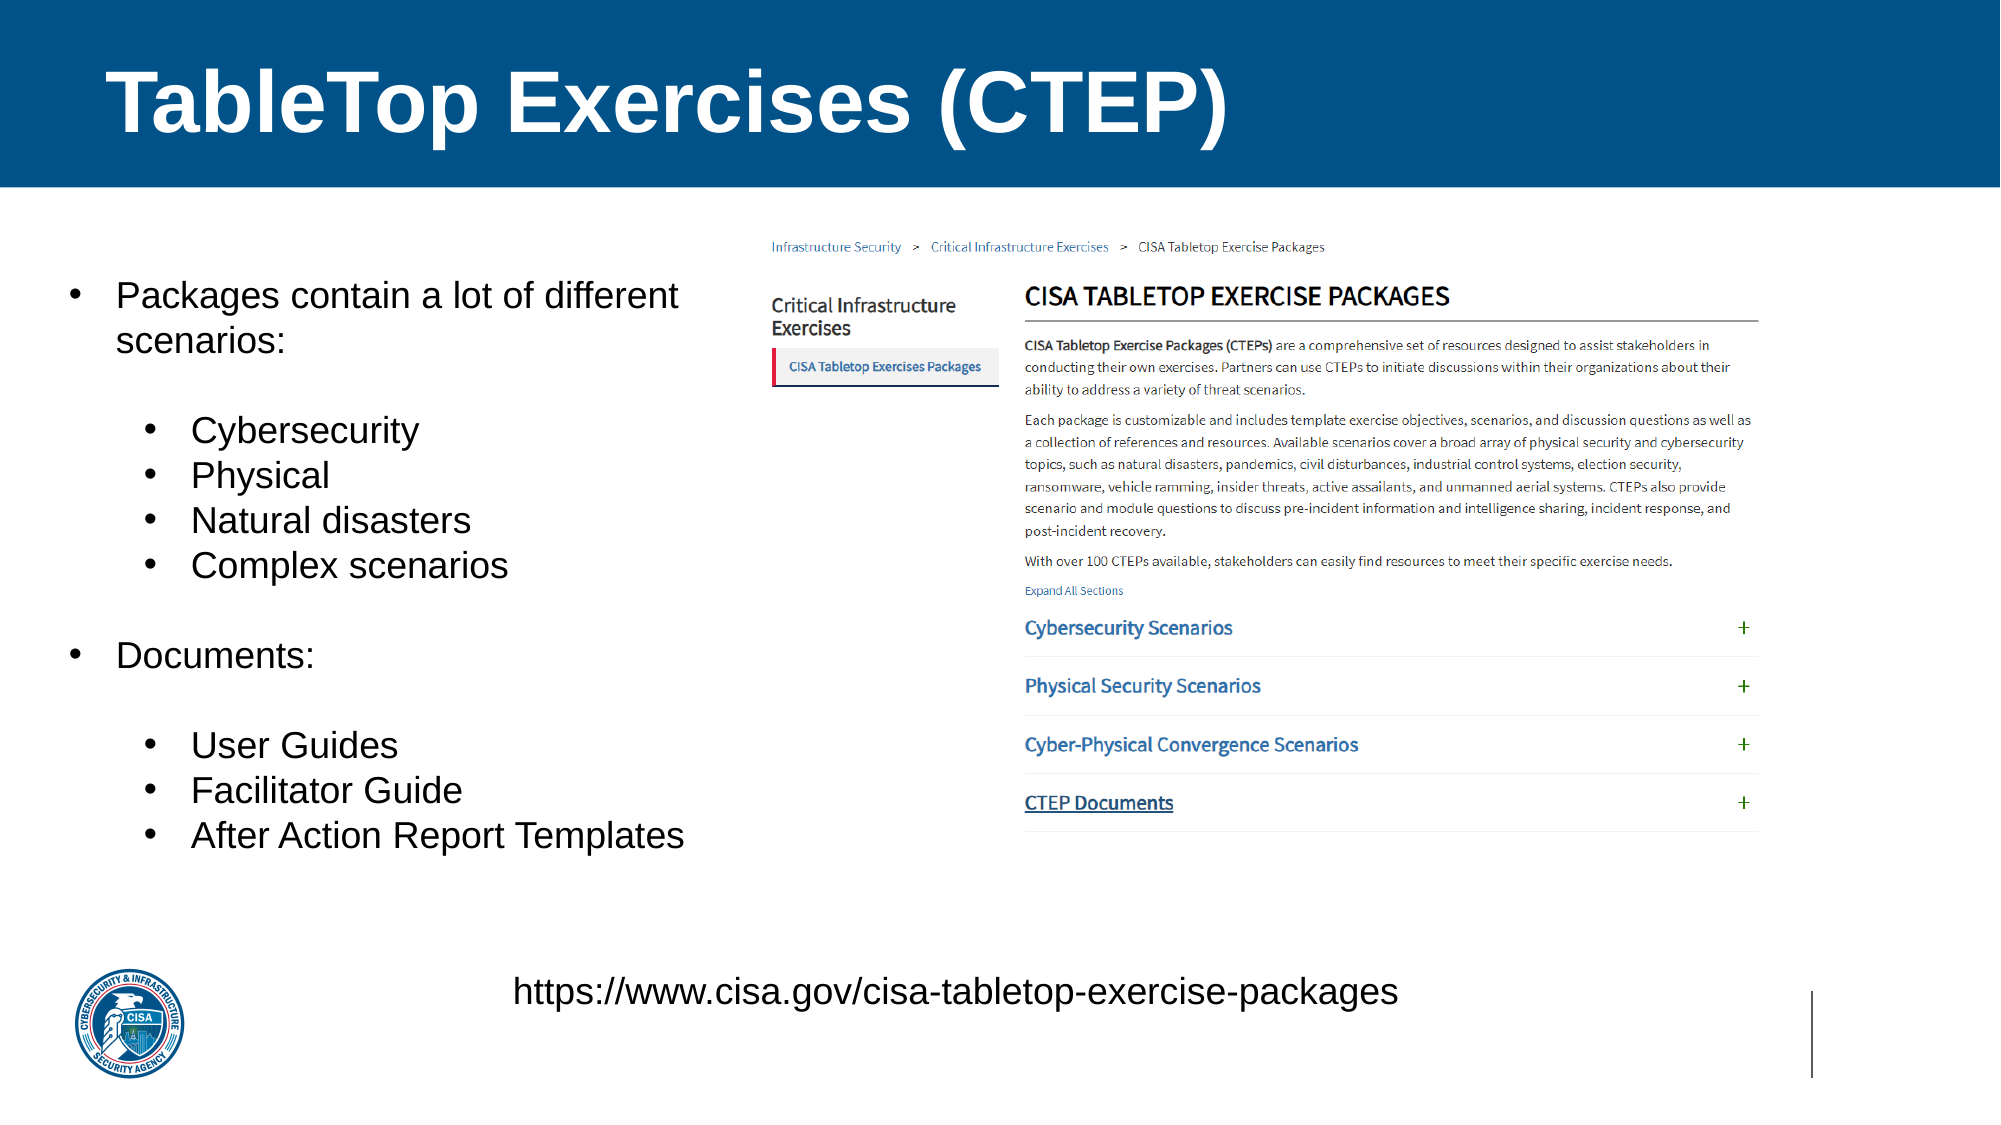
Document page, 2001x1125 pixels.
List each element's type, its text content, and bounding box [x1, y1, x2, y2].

text_box https://www.cisa.gov/cisa-tabletop-exercise-packages [498, 959, 1415, 1020]
picture [760, 226, 1771, 835]
title TableTop Exercises (CTEP) [0, 0, 2000, 188]
text_box Packages contain a lot of different scenarios: Cybersecurity Physical Natural disasters Complex scenarios Documents: User Guides Facilitator Guide After Action Report Templates [54, 263, 735, 908]
picture [73, 967, 186, 1080]
